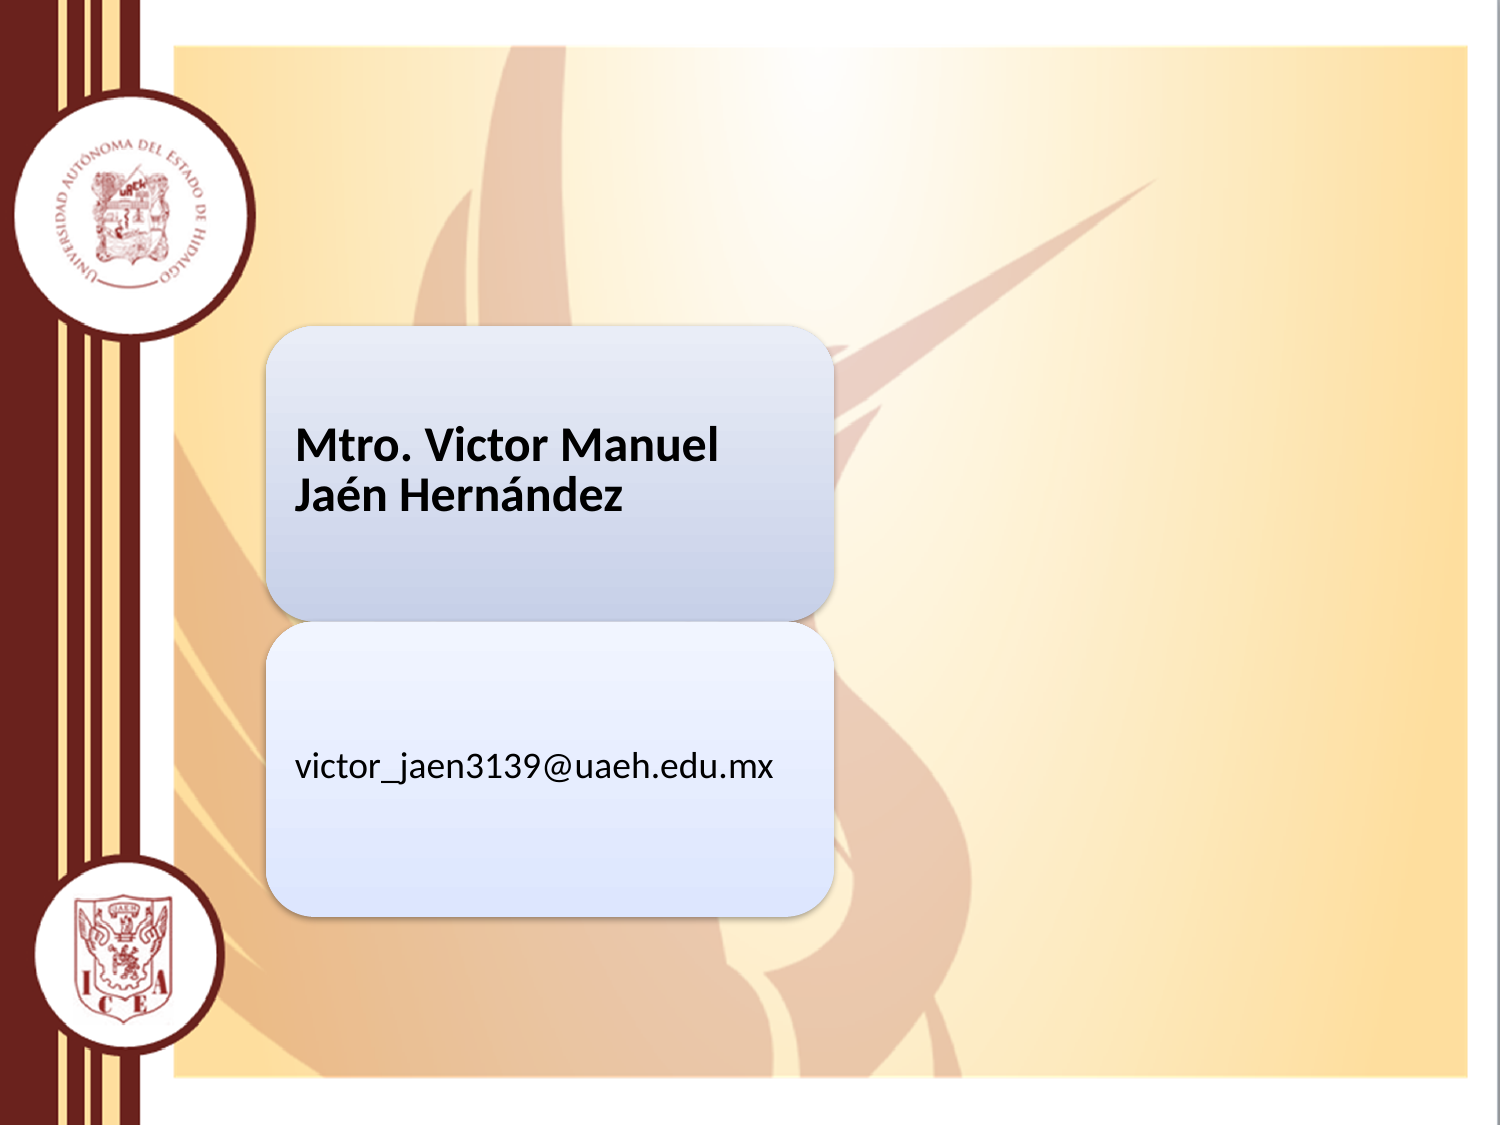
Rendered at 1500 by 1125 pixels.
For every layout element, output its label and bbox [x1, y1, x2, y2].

text_box [702, 66, 1453, 419]
text_box [265, 326, 835, 918]
picture [0, 0, 1500, 1125]
